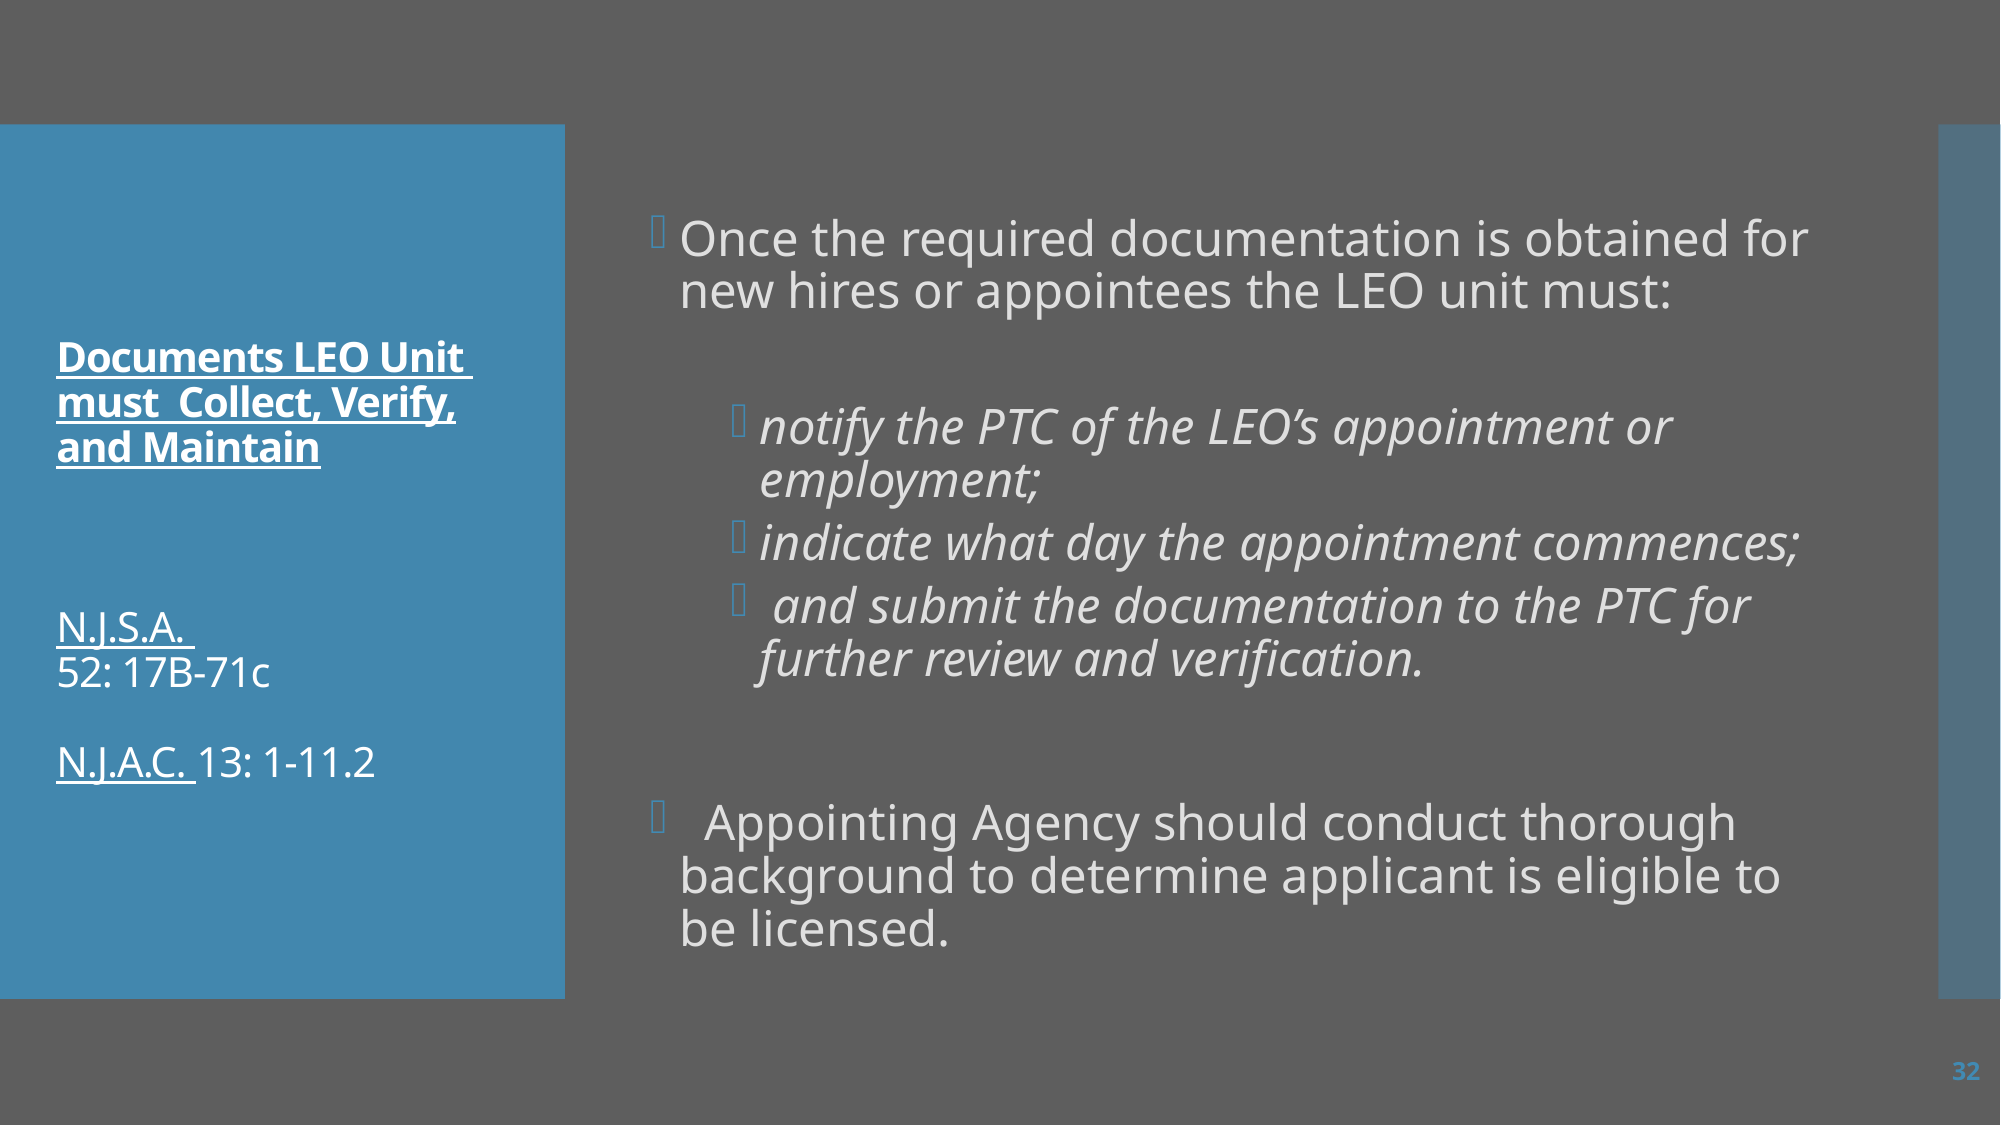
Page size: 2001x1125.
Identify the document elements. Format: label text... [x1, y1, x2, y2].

list Once the required documentation is obtained for new hires or appointees the LEO unit must: notify the PTC of the LEO’s appointment or employment; indicate what day the appointment commences; and submit the documentation to the PTC for further review and verification. Appointing Agency should conduct thorough background to determine applicant is eligible to be licensed. [634, 64, 1835, 982]
title Documents LEO Unit must Collect, Verify, and Maintain N.J.S.A. 52: 17B-71c N.J.A.C. 13: 1-11.2 [41, 184, 525, 940]
slide_number 32 [1744, 1042, 1996, 1103]
